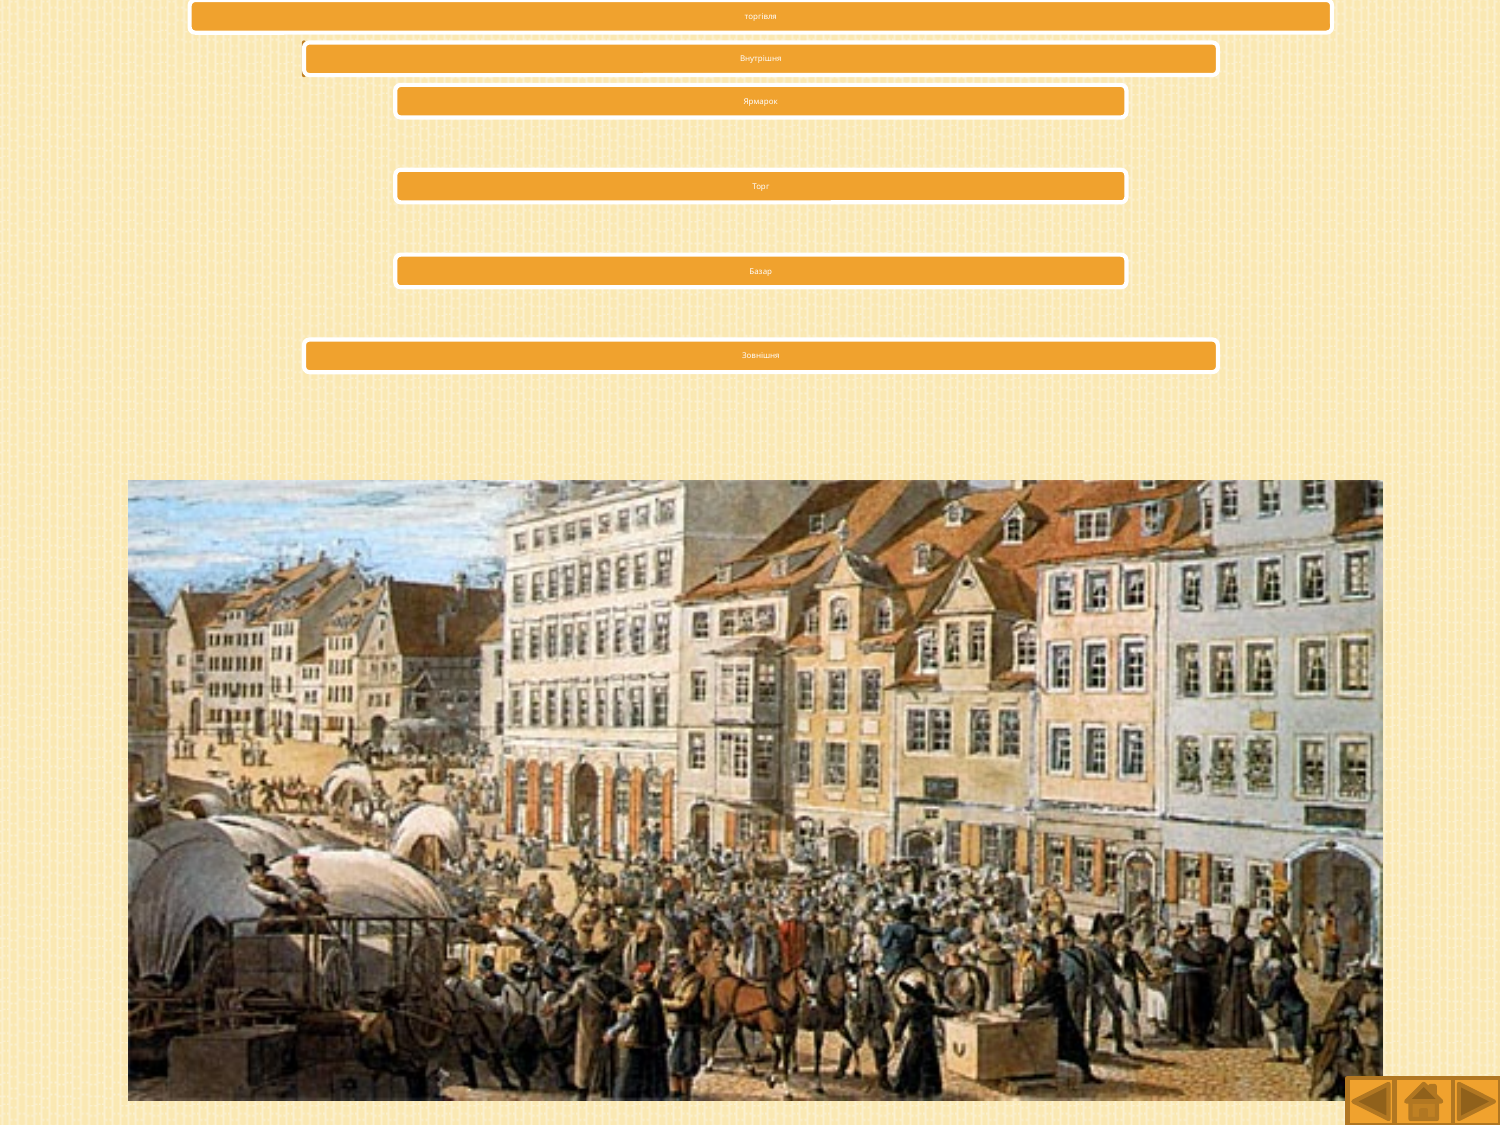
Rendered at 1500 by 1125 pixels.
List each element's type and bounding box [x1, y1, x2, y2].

text_box [46, 0, 1476, 458]
text_box [1345, 1076, 1397, 1125]
picture [128, 480, 1384, 1101]
text_box [1397, 1076, 1451, 1125]
text_box [1451, 1076, 1500, 1125]
